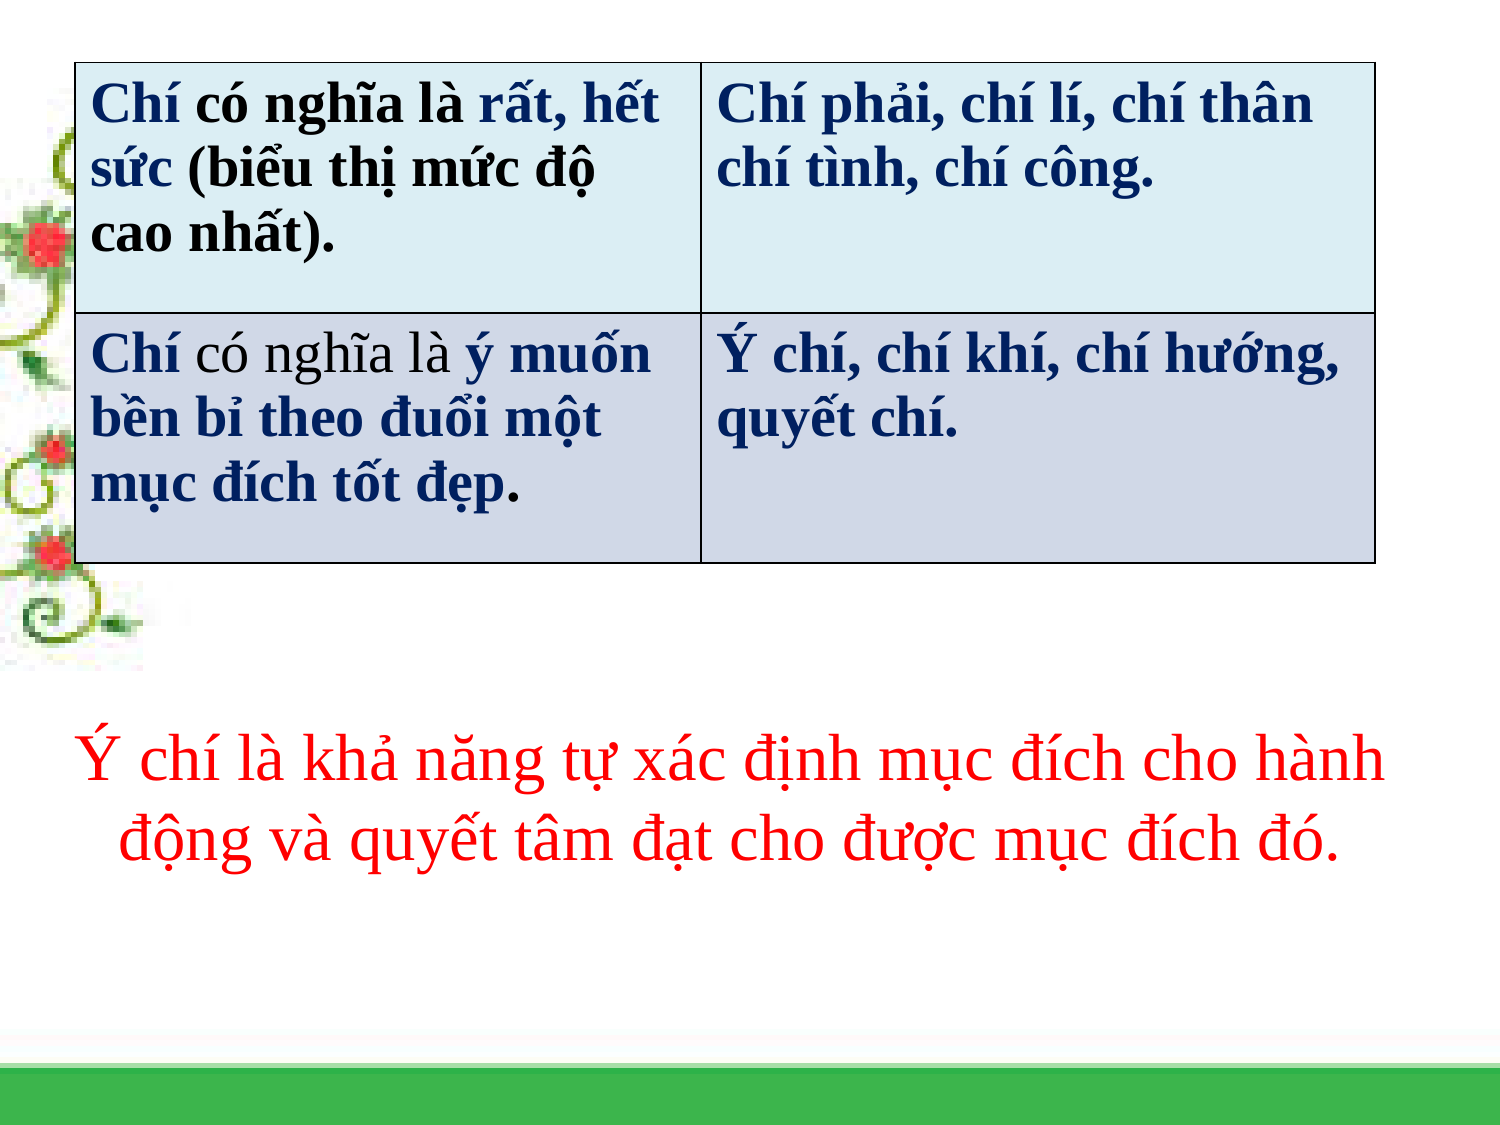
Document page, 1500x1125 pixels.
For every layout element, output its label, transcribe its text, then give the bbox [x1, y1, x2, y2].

title Ý chí là khả năng tự xác định mục đích cho hành động và quyết tâm đạt cho được mục đích đó. [37, 675, 1425, 913]
table_cell Ý chí, chí khí, chí hướng, quyết chí. [702, 314, 1374, 562]
table_header Chí phải, chí lí, chí thân chí tình, chí công. [702, 63, 1374, 312]
table_cell Chí có nghĩa là ý muốn bền bỉ theo đuổi một mục đích tốt đẹp. [76, 314, 700, 562]
list [37, 0, 1438, 663]
table_header Chí có nghĩa là rất, hết sức (biểu thị mức độ cao nhất). [76, 63, 700, 312]
picture [0, 0, 1500, 1125]
